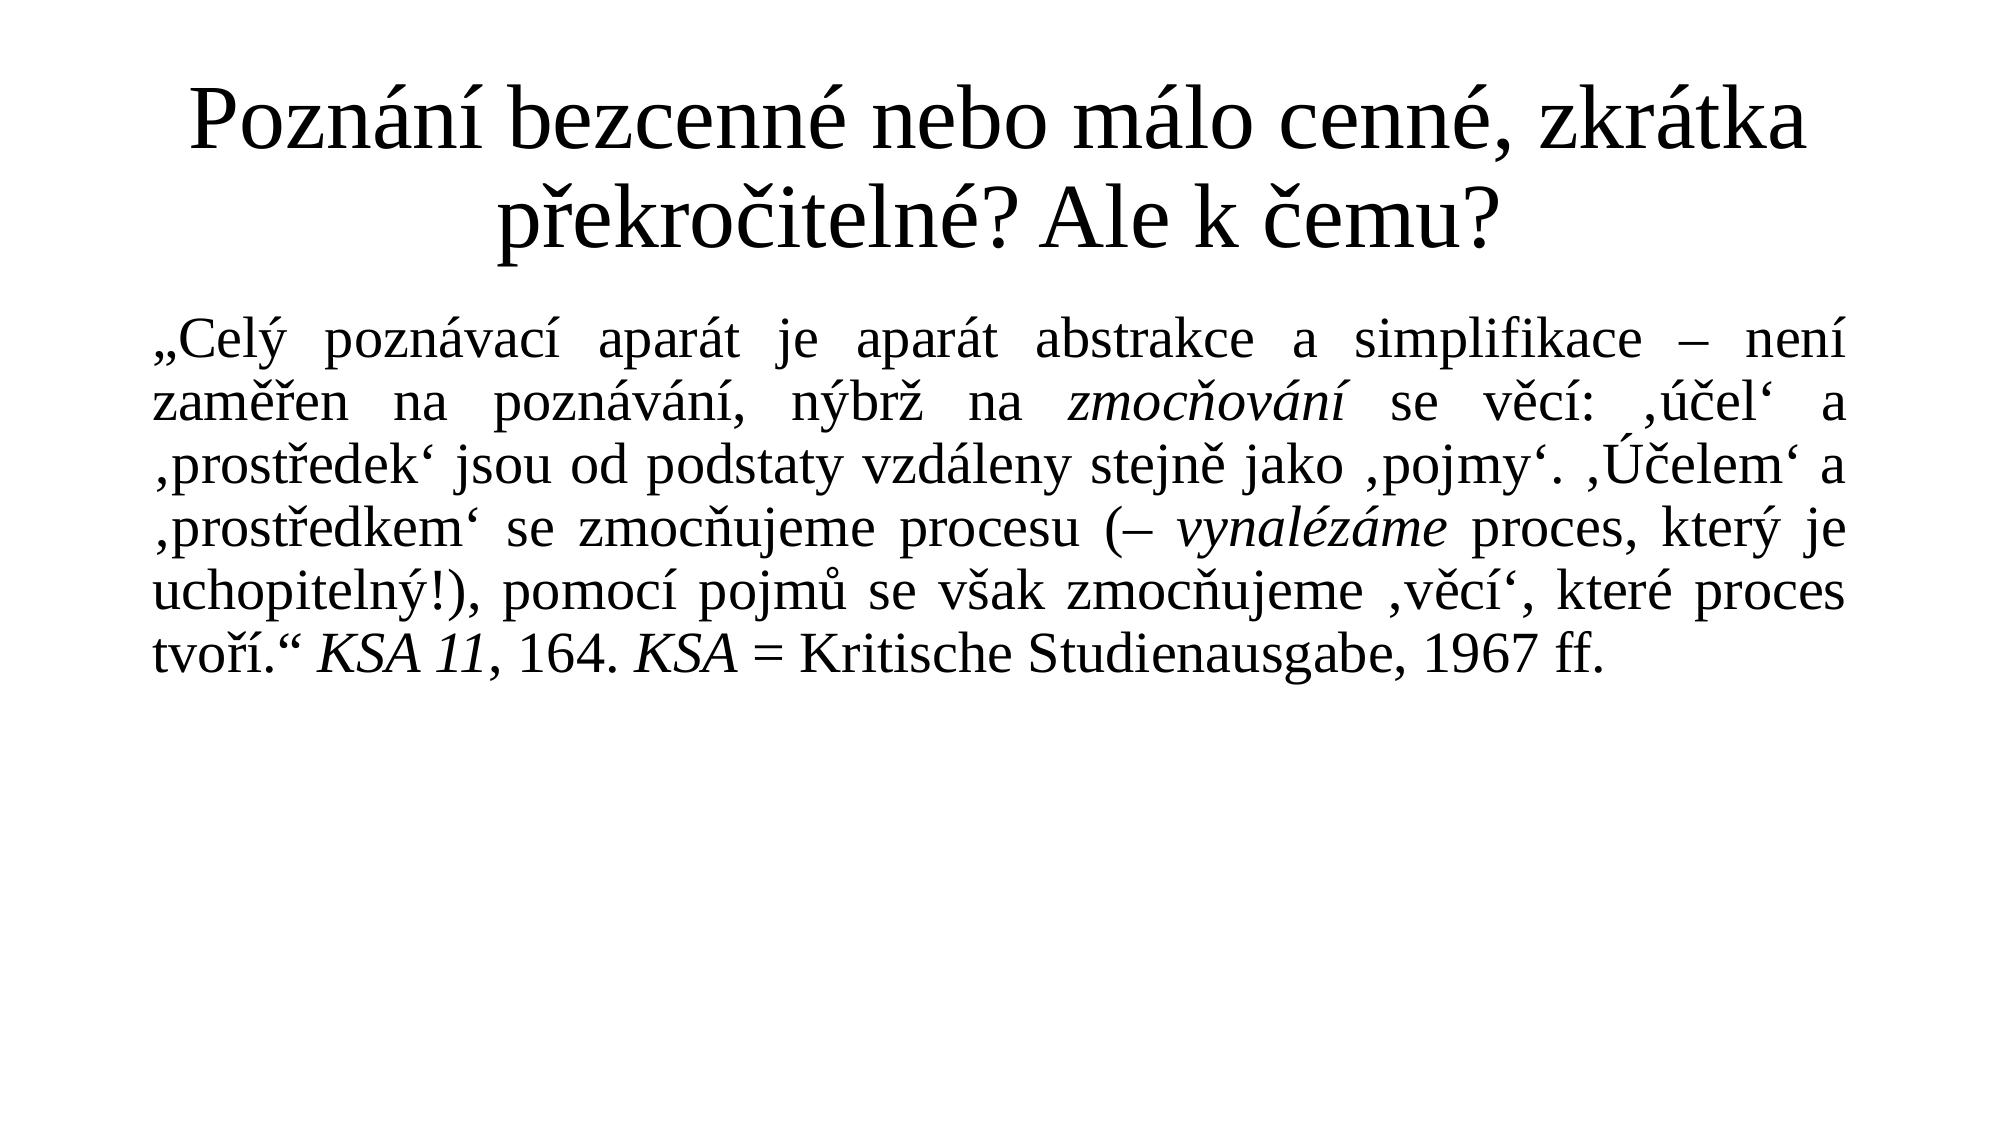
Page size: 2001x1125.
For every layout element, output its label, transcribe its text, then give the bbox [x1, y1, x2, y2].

title Poznání bezcenné nebo málo cenné, zkrátka překročitelné? Ale k čemu? [137, 59, 1863, 278]
list „Celý poznávací aparát je aparát abstrakce a simplifikace – není zaměřen na poznávání, nýbrž na zmocňování se věcí: ‚účel‘ a ‚prostředek‘ jsou od podstaty vzdáleny stejně jako ‚pojmy‘. ‚Účelem‘ a ‚prostředkem‘ se zmocňujeme procesu (– vynalézáme proces, který je uchopitelný!), pomocí pojmů se však zmocňujeme ‚věcí‘, které proces tvoří.“ KSA 11, 164. KSA = Kritische Studienausgabe, 1967 ff. [137, 299, 1863, 1014]
